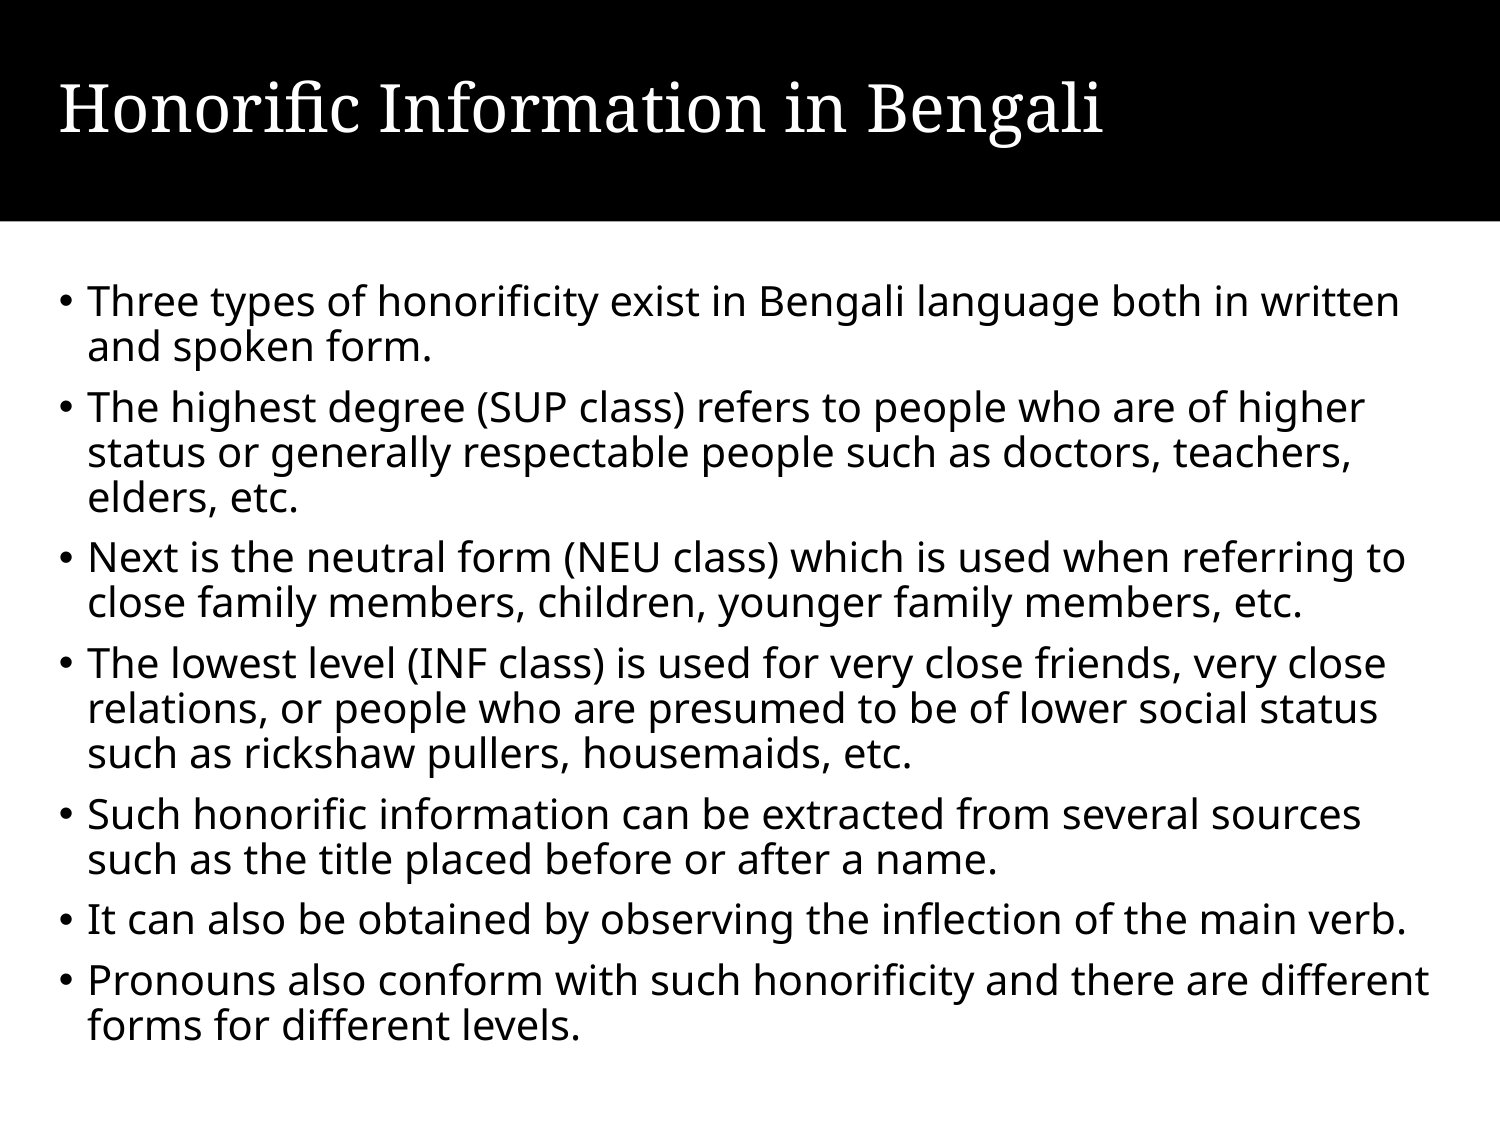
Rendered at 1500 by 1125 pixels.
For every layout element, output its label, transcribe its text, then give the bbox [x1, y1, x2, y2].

list Three types of honorificity exist in Bengali language both in written and spoken form. The highest degree (SUP class) refers to people who are of higher status or generally respectable people such as doctors, teachers, elders, etc. Next is the neutral form (NEU class) which is used when referring to close family members, children, younger family members, etc. The lowest level (INF class) is used for very close friends, very close relations, or people who are presumed to be of lower social status such as rickshaw pullers, housemaids, etc. Such honorific information can be extracted from several sources such as the title placed before or after a name. It can also be obtained by observing the inflection of the main verb. Pronouns also conform with such honorificity and there are different forms for different levels. [0, 221, 1500, 1125]
title Honorific Information in Bengali [0, 0, 1500, 221]
